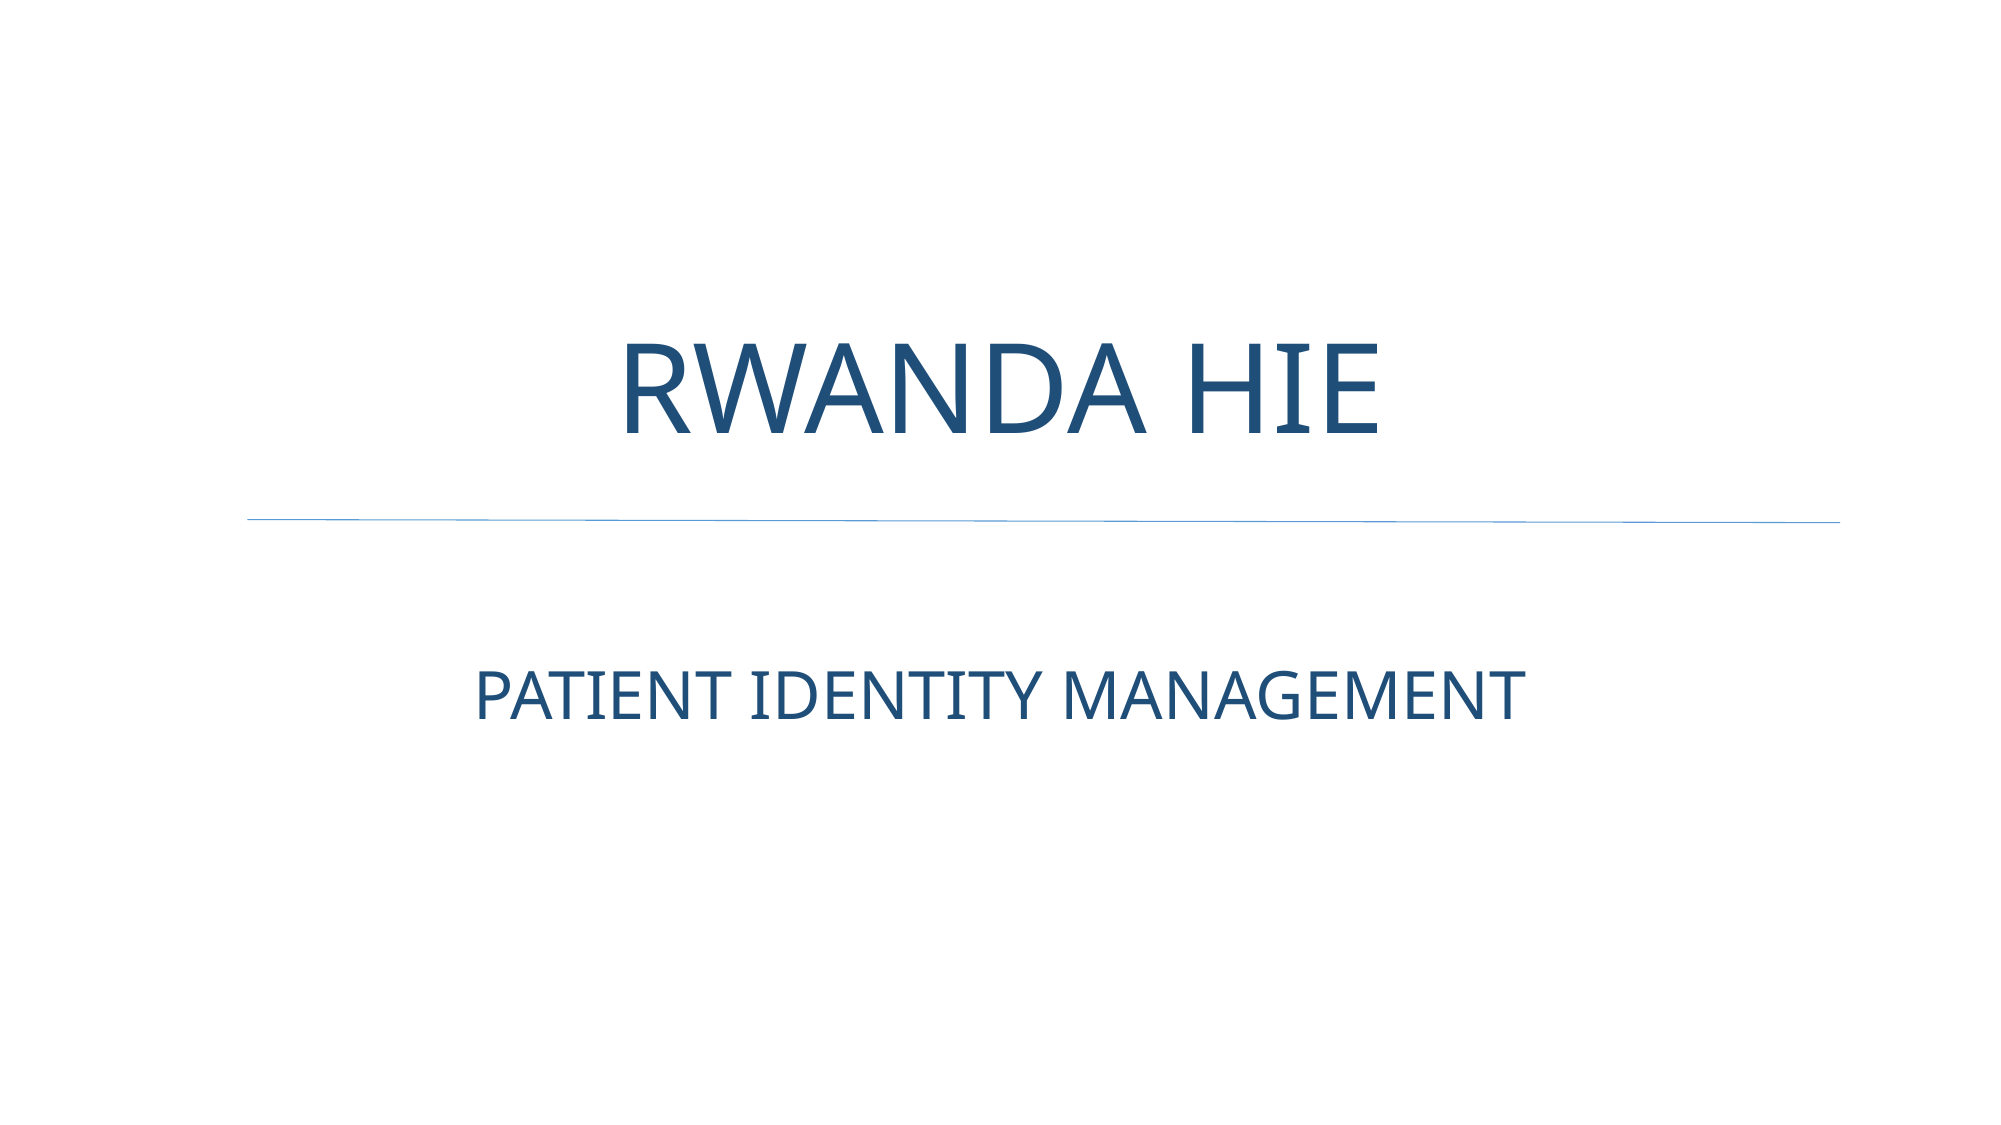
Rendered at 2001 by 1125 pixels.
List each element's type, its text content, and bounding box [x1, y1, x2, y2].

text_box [247, 519, 1841, 523]
subtitle PATIENT IDENTITY MANAGEMENT [249, 654, 1750, 808]
title RWANDA HIE [249, 293, 1750, 469]
